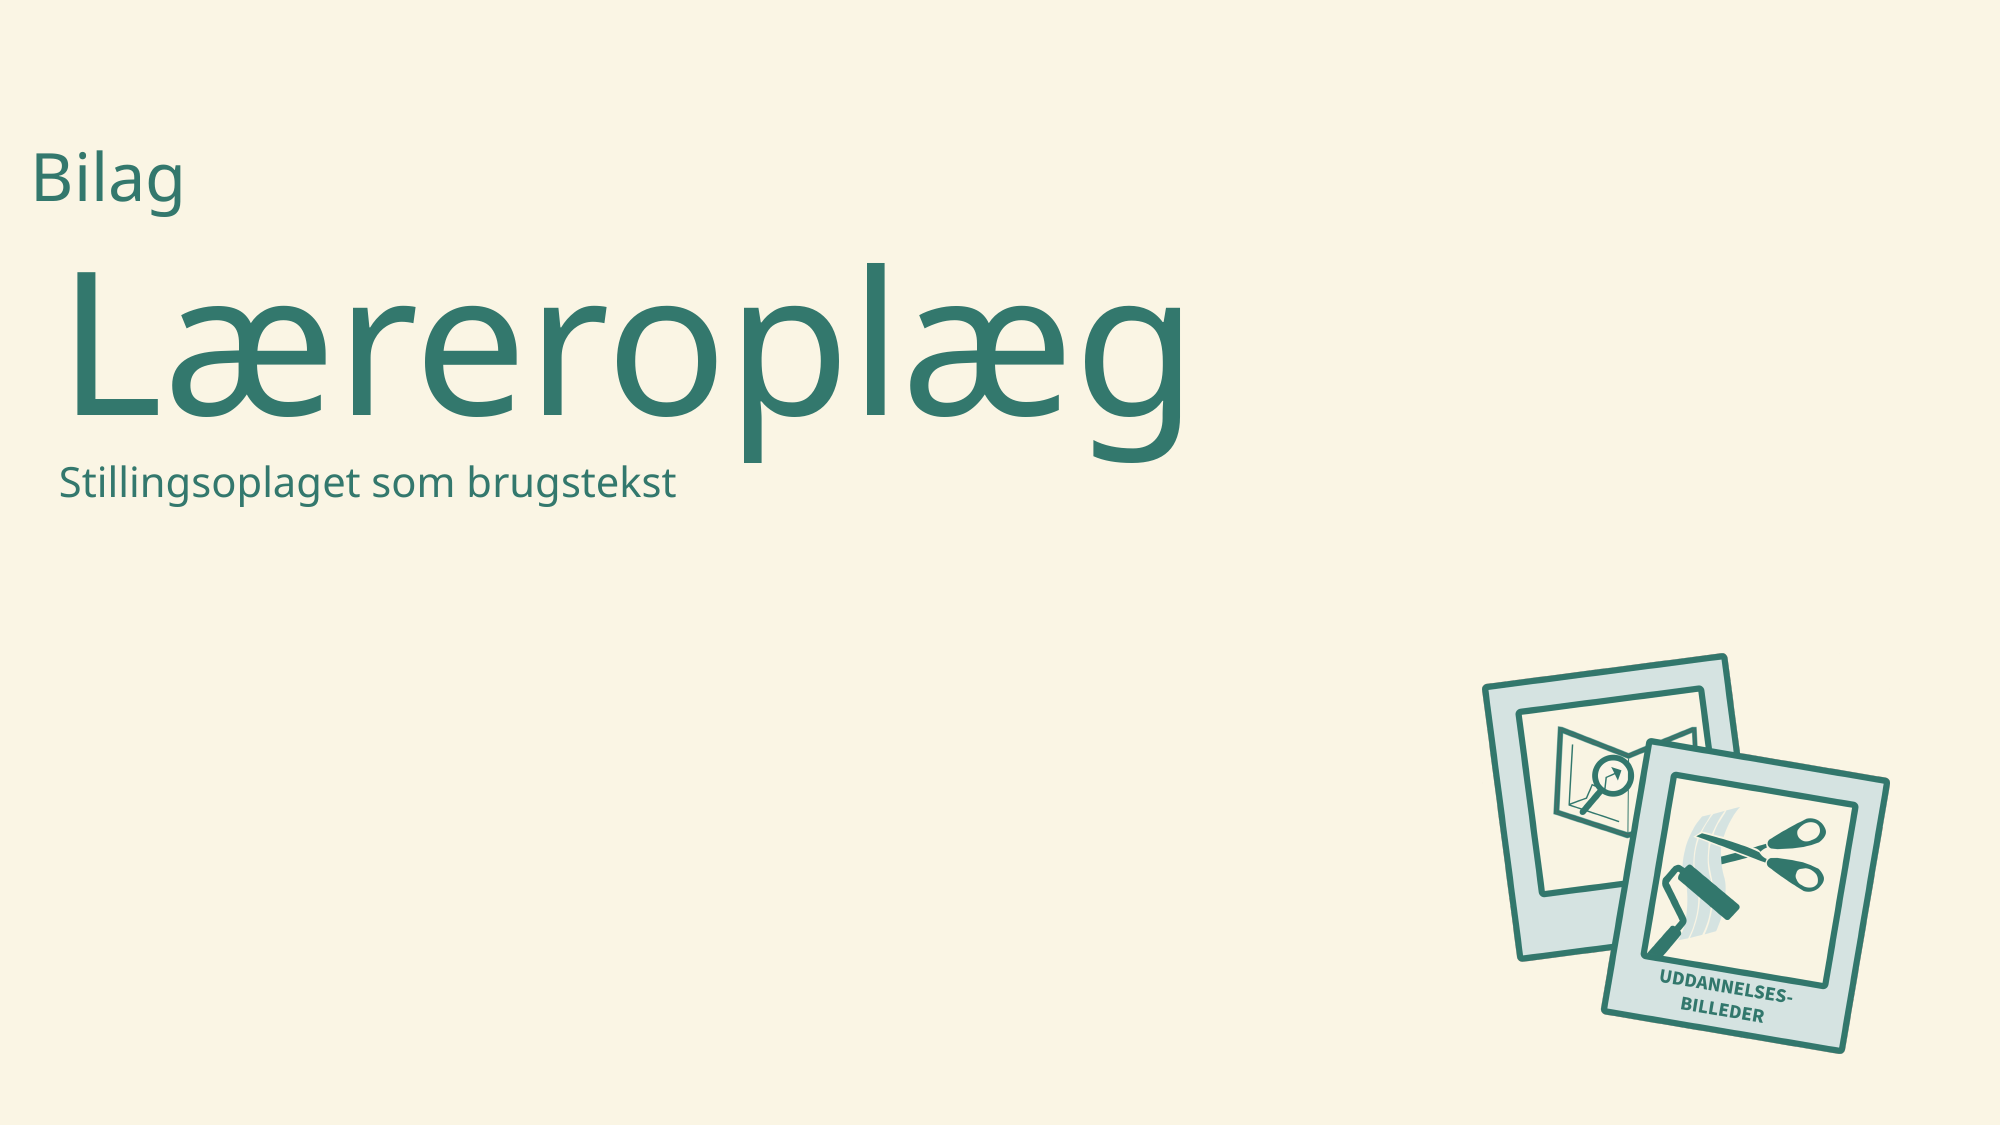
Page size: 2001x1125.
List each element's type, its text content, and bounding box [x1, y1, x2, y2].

text_box Bilag [30, 134, 205, 215]
text_box Læreroplæg Stillingsoplaget som brugstekst [59, 215, 1780, 348]
picture [1482, 653, 1890, 1054]
